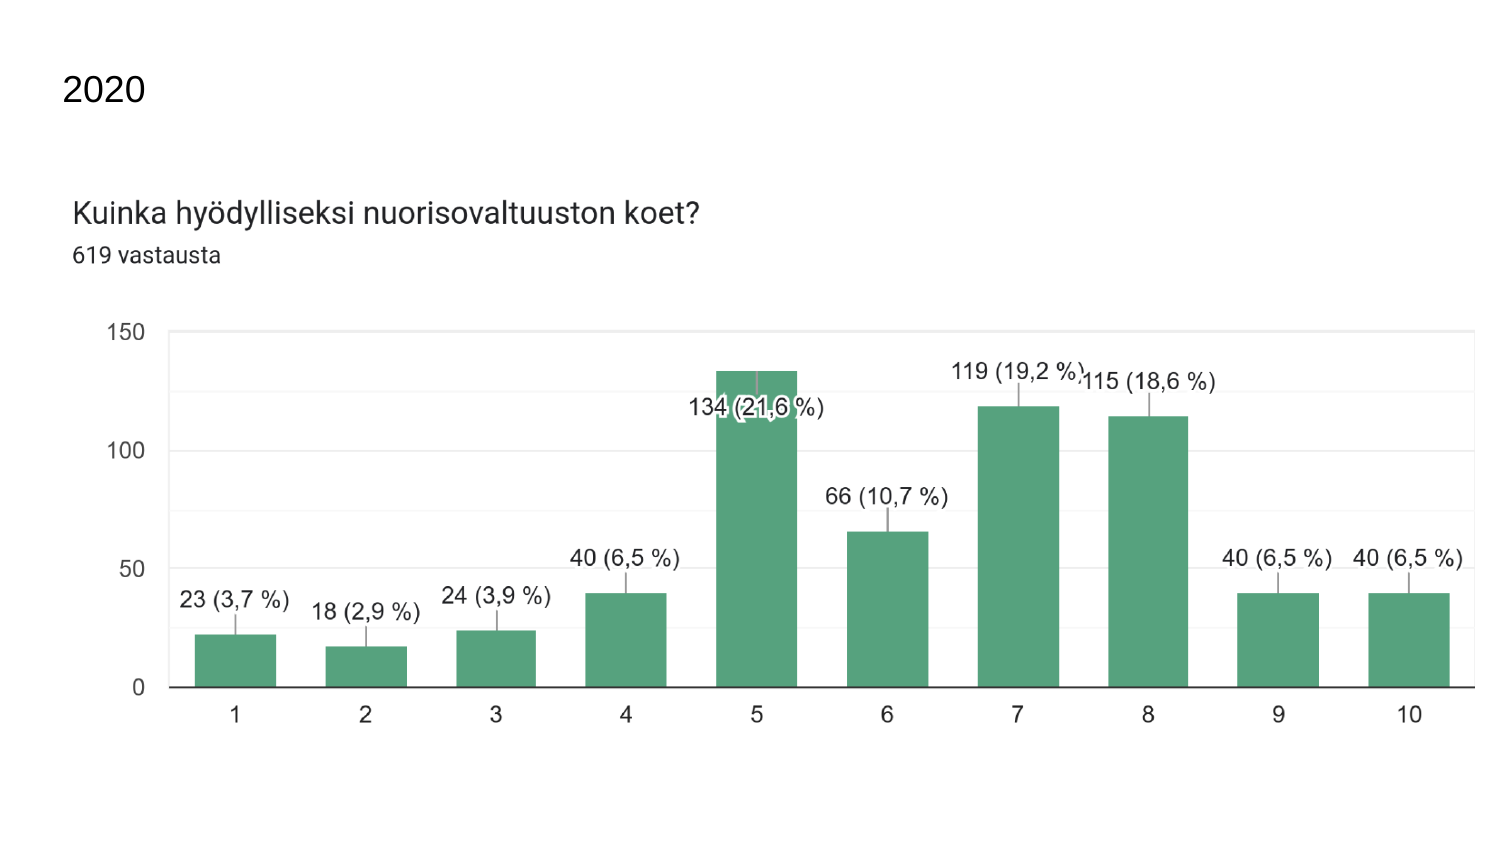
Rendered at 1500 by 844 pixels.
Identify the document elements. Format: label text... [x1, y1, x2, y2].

picture [24, 144, 1476, 835]
text_box 2020 [47, 49, 1239, 125]
